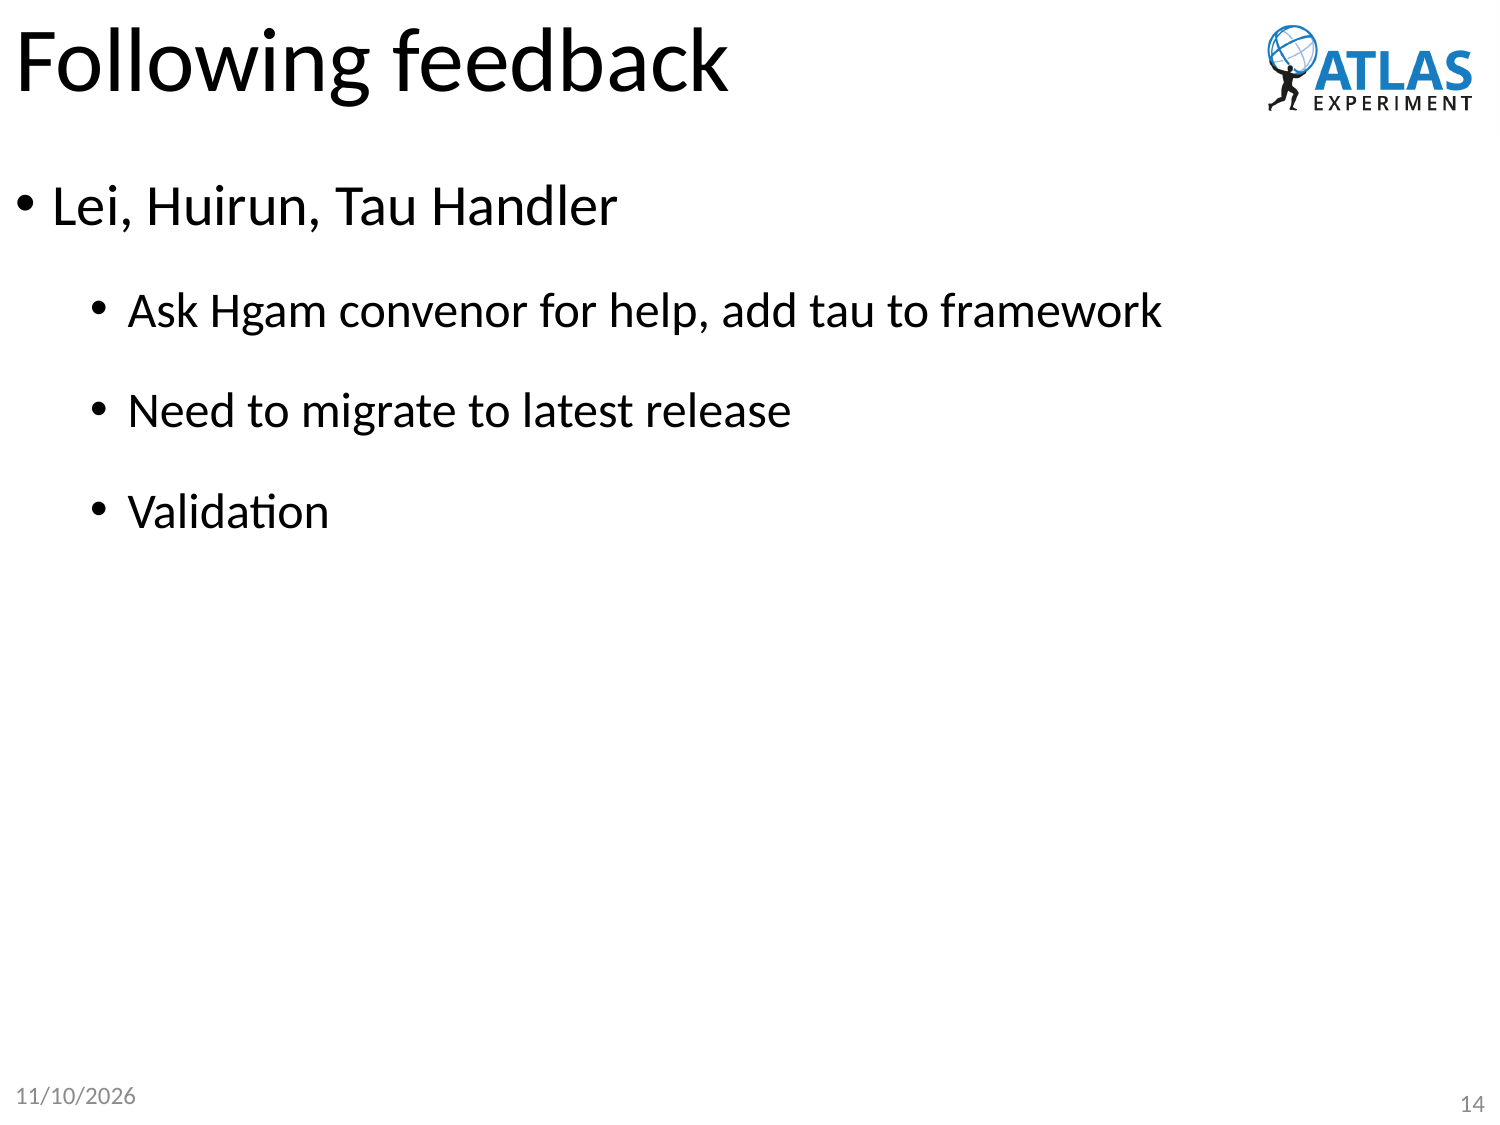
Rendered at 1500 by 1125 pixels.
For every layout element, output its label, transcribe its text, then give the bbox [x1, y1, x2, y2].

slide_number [0, 1064, 338, 1125]
picture [1294, 0, 1500, 124]
list Lei, Huirun, Tau Handler Ask Hgam convenor for help, add tau to framework Need to migrate to latest release Validation [0, 124, 1500, 1028]
slide_number 14 [1251, 1084, 1500, 1121]
title Following feedback [0, 0, 1294, 124]
